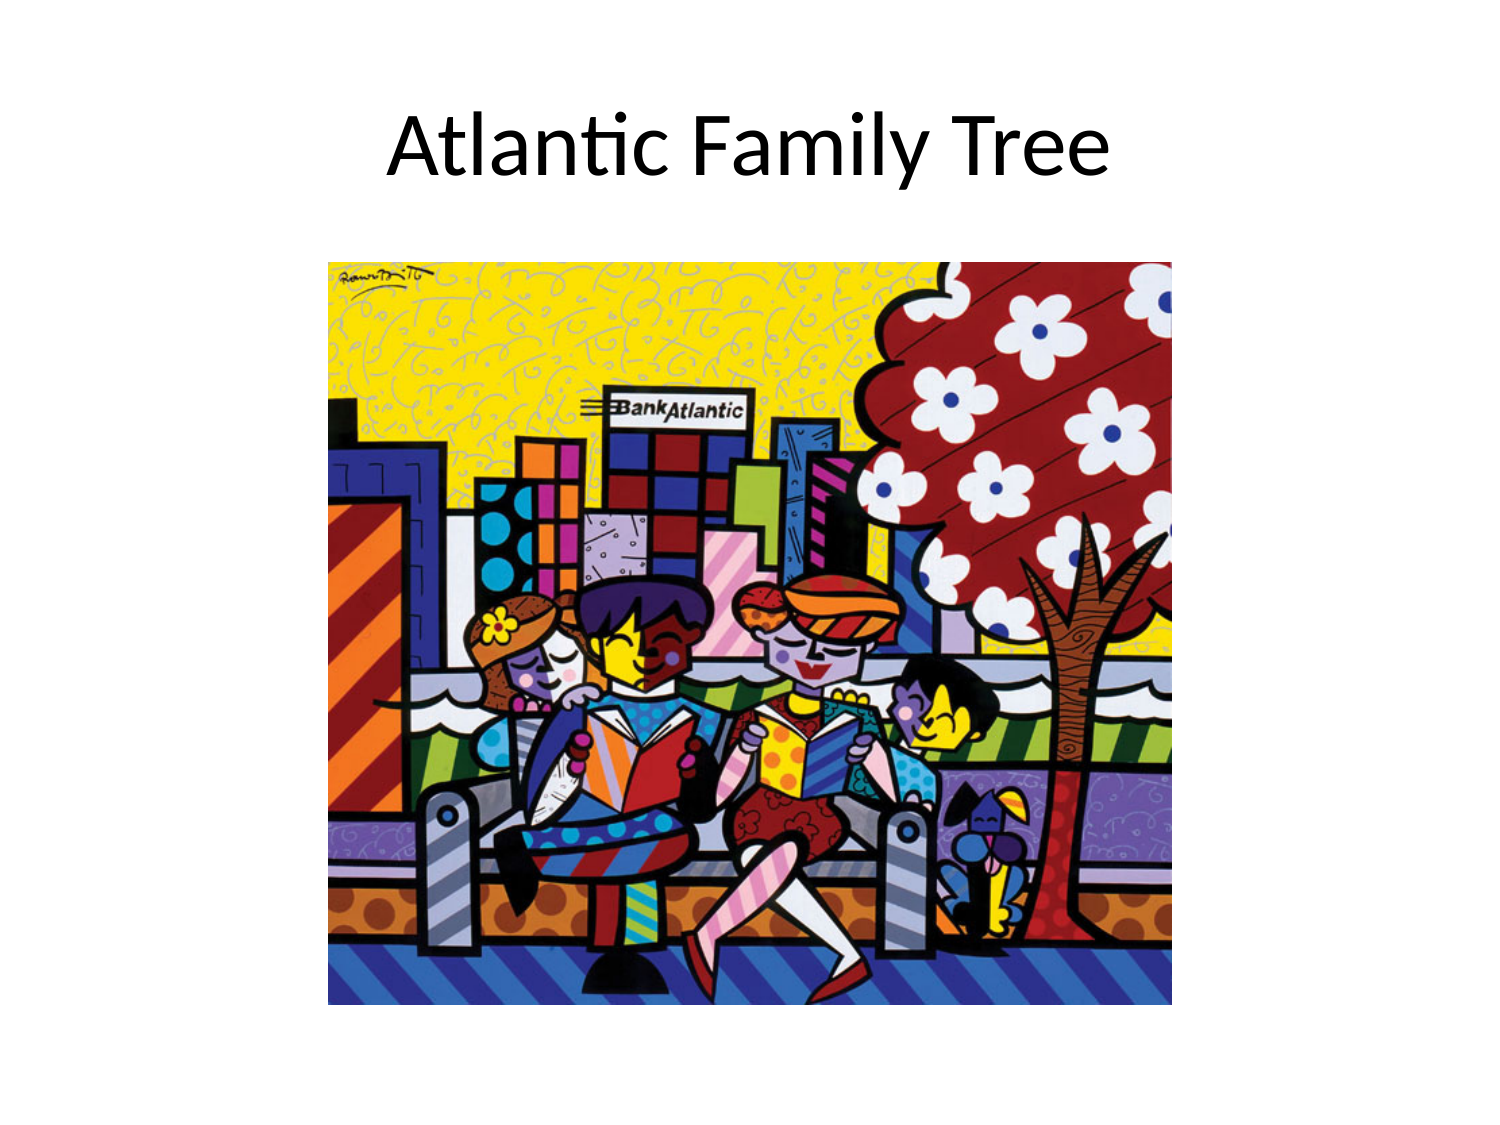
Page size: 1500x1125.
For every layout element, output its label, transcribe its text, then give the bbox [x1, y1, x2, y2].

title Atlantic Family Tree [75, 45, 1425, 233]
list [327, 262, 1173, 1006]
